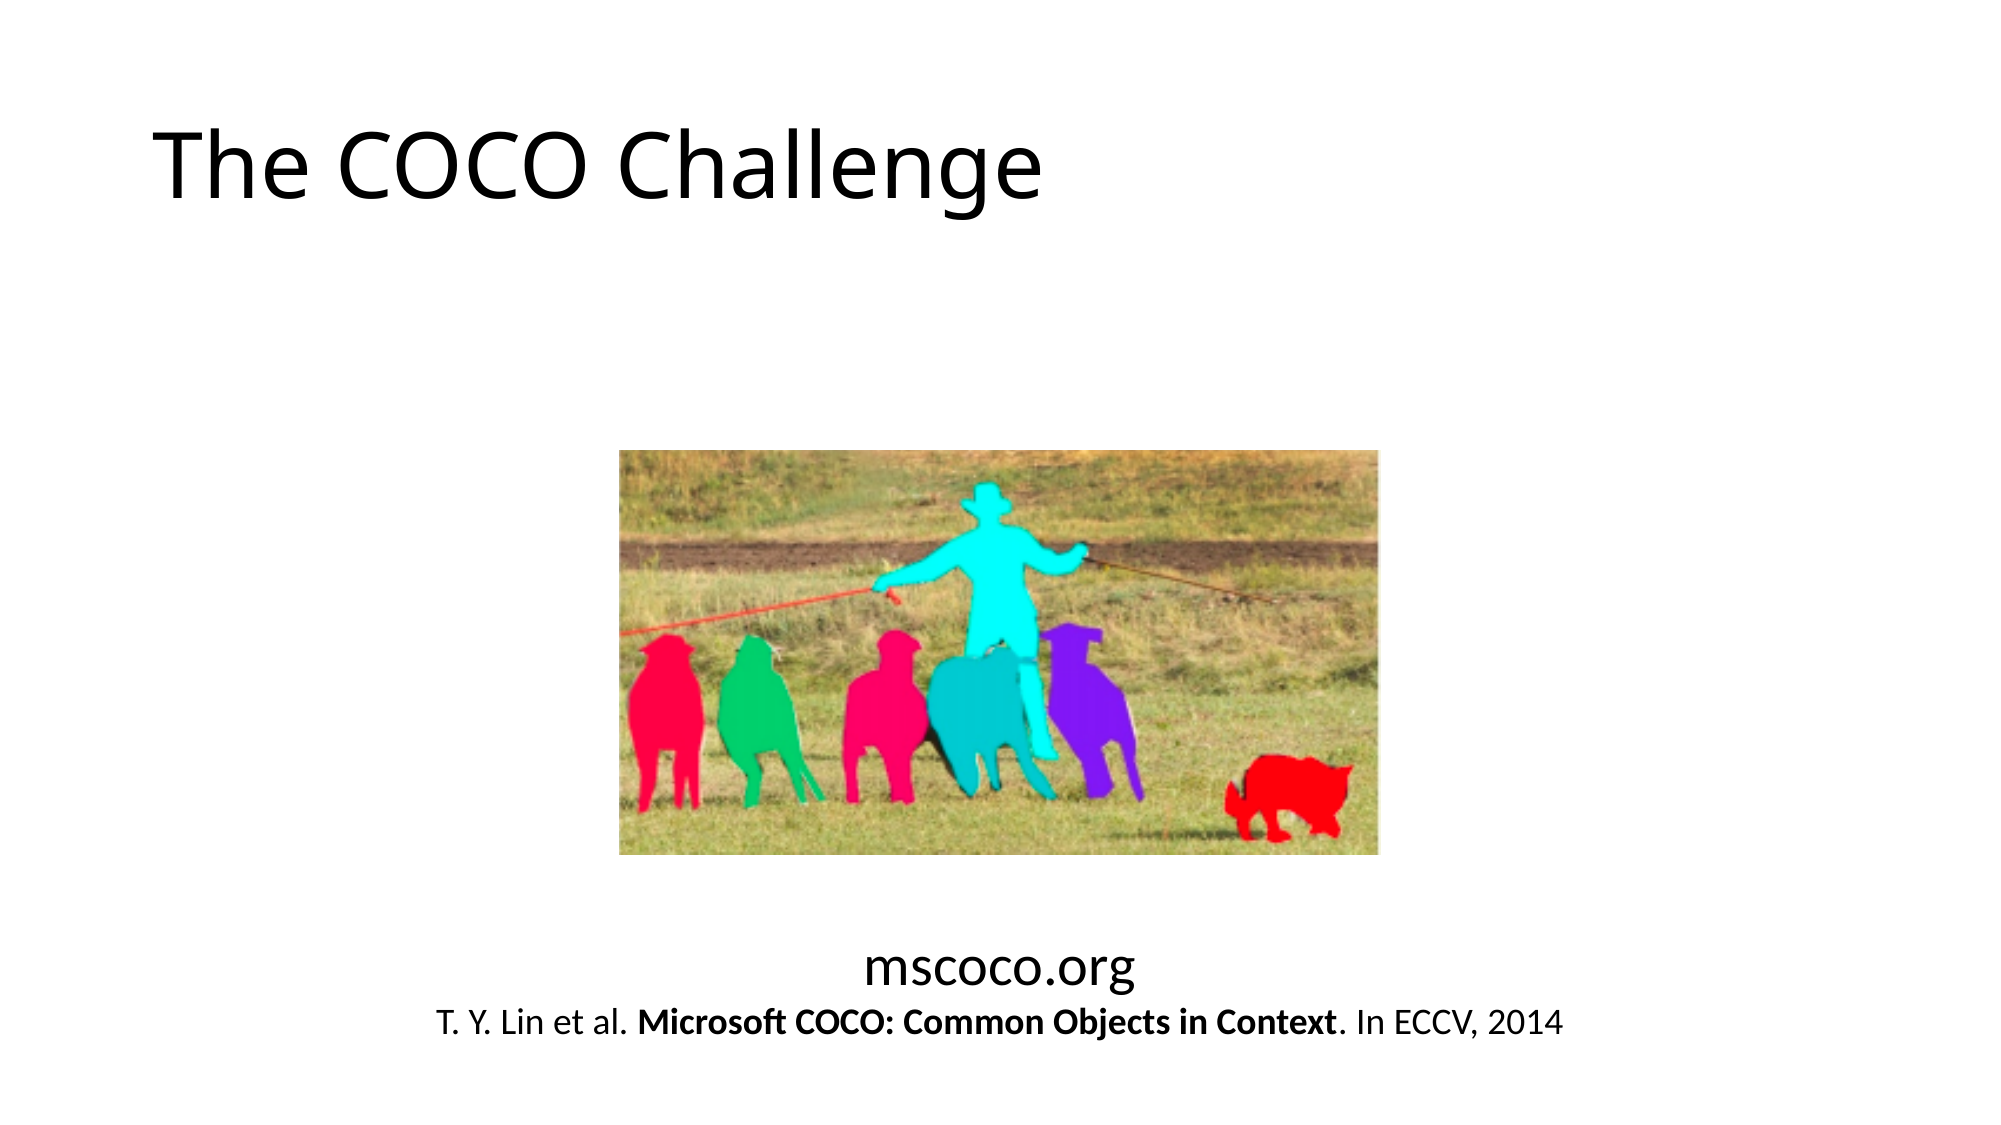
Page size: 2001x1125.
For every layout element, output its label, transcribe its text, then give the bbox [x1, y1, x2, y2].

text_box mscoco.org T. Y. Lin et al. Microsoft COCO: Common Objects in Context. In ECCV, 2014 [249, 919, 1750, 1050]
picture [619, 450, 1381, 855]
title The COCO Challenge [137, 59, 1863, 278]
